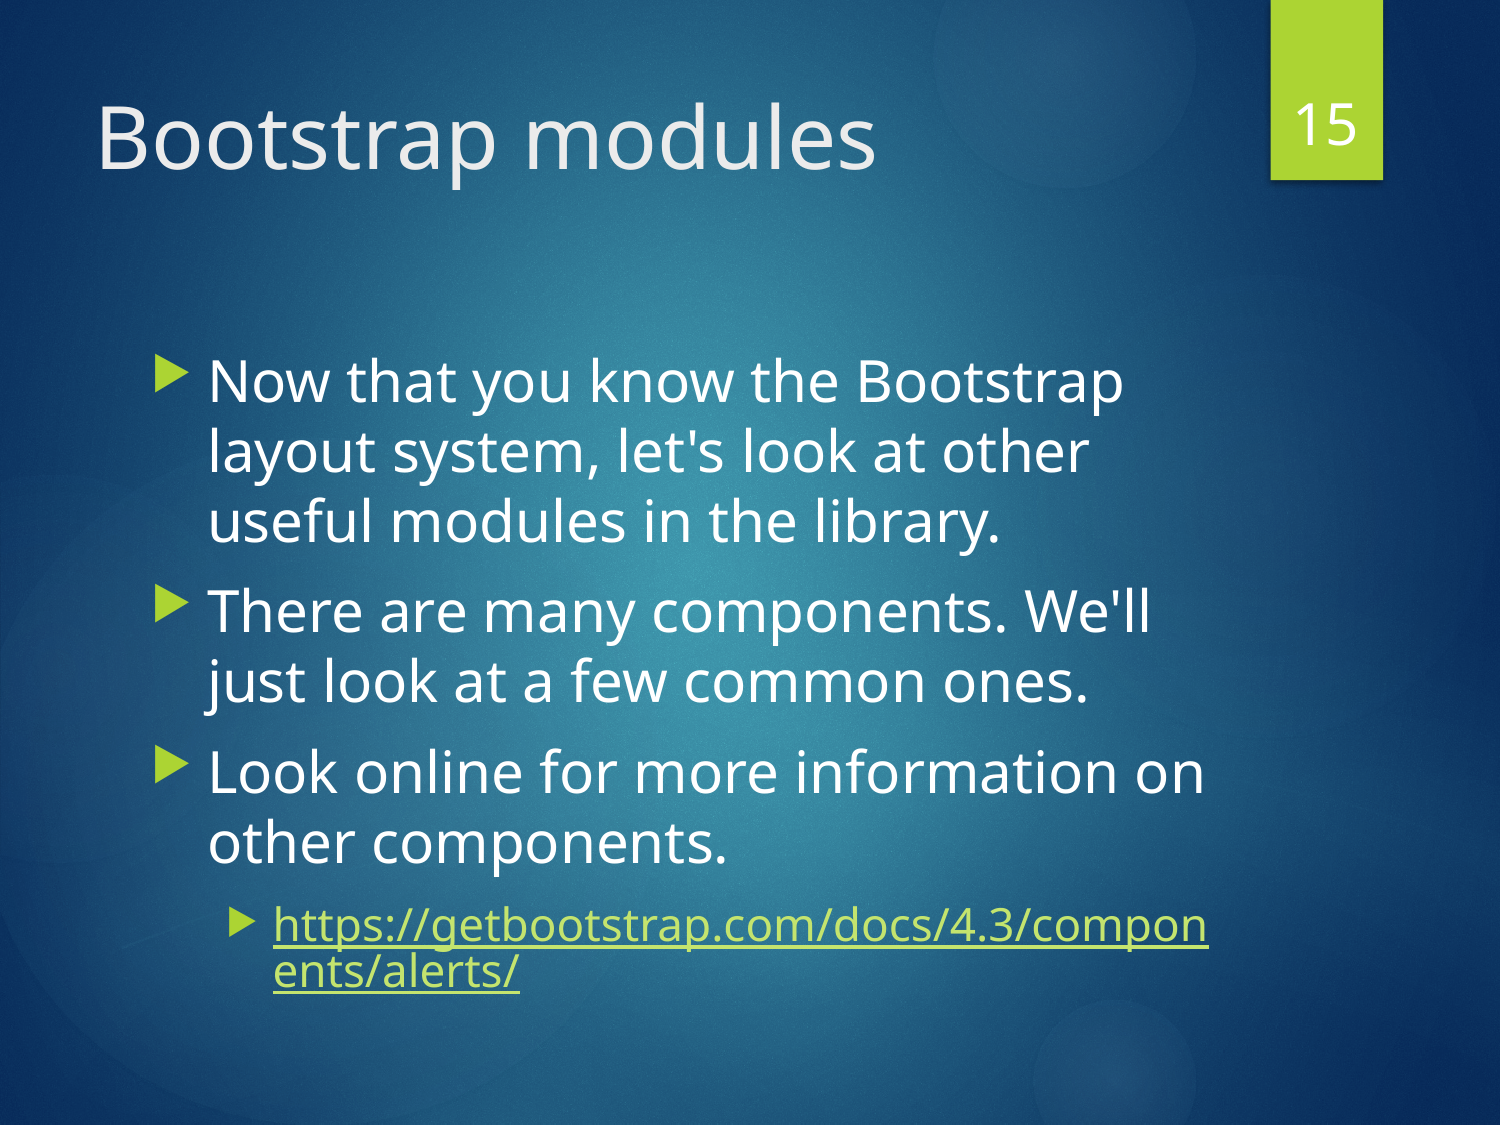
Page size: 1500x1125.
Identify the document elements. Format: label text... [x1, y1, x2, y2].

title Bootstrap modules [79, 74, 1237, 304]
slide_number 15 [1273, 48, 1378, 175]
list Now that you know the Bootstrap layout system, let's look at other useful modules in the library. There are many components. We'll just look at a few common ones. Look online for more information on other components. https://getbootstrap.com/docs/4.3/components/alerts/ [135, 336, 1237, 1025]
